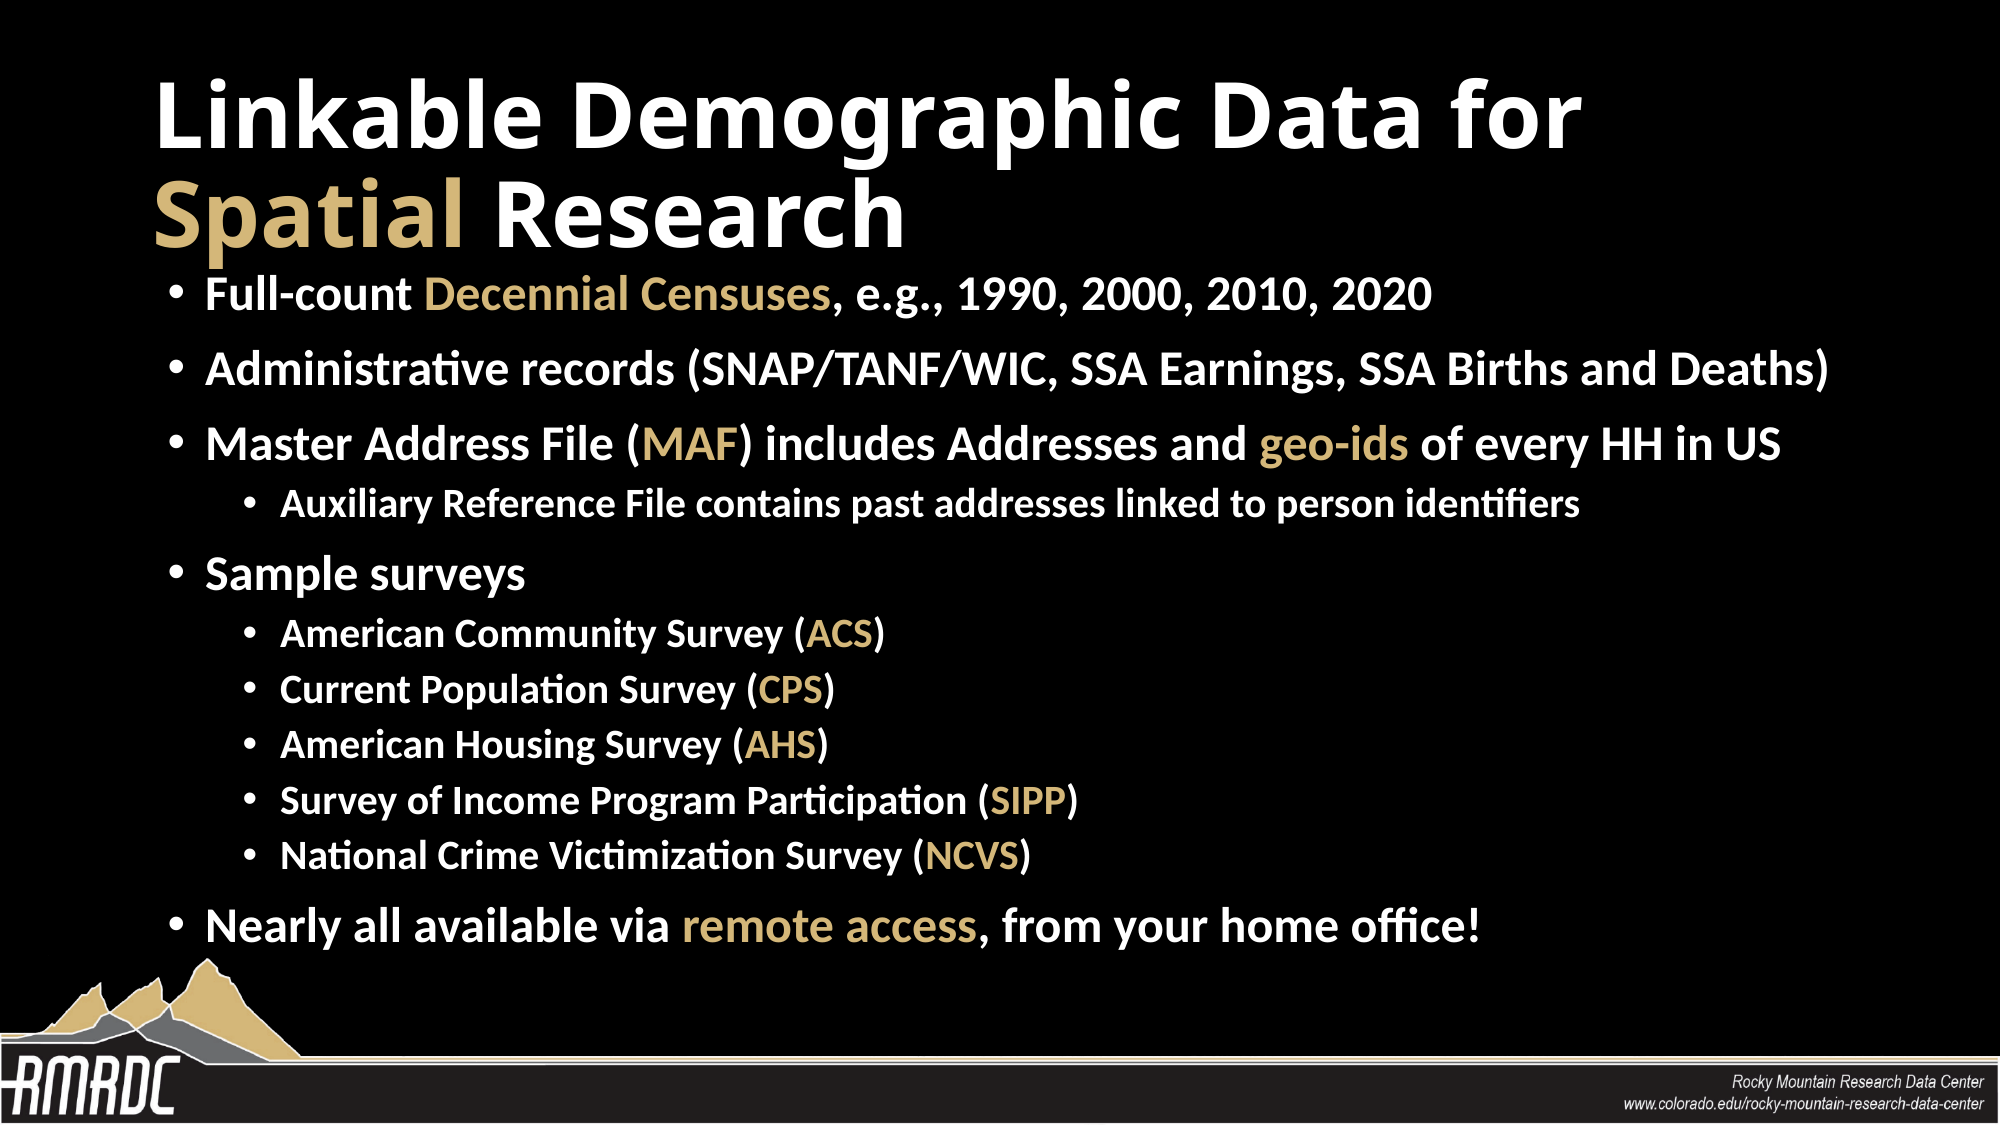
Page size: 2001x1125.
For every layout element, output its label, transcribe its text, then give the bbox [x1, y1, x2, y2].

picture [0, 955, 2000, 1125]
list Full-count Decennial Censuses, e.g., 1990, 2000, 2010, 2020 Administrative records (SNAP/TANF/WIC, SSA Earnings, SSA Births and Deaths) Master Address File (MAF) includes Addresses and geo-ids of every HH in US Auxiliary Reference File contains past addresses linked to person identifiers Sample surveys American Community Survey (ACS) Current Population Survey (CPS) American Housing Survey (AHS) Survey of Income Program Participation (SIPP) National Crime Victimization Survey (NCVS) Nearly all available via remote access, from your home office! [152, 260, 1878, 955]
title Linkable Demographic Data for Spatial Research [137, 59, 1904, 278]
